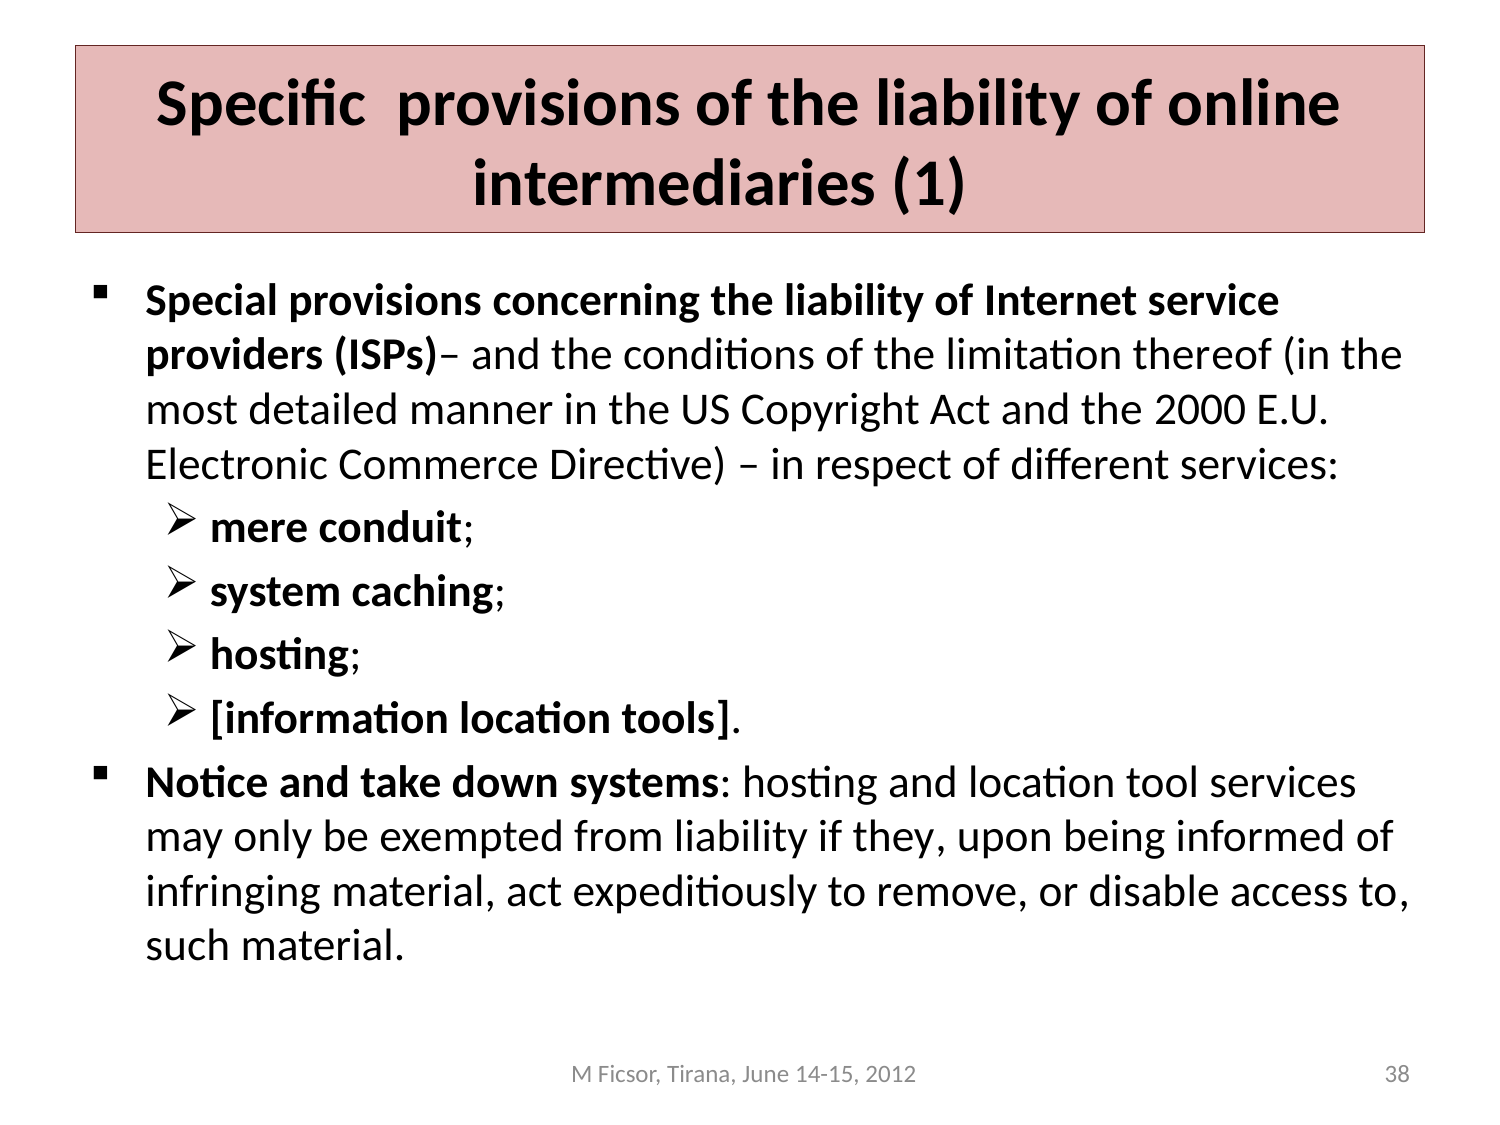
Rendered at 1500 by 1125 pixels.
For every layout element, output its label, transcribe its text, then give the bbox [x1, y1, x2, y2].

title Specific provisions of the liability of online intermediaries (1) [75, 45, 1425, 233]
list Special provisions concerning the liability of Internet service providers (ISPs)– and the conditions of the limitation thereof (in the most detailed manner in the US Copyright Act and the 2000 E.U. Electronic Commerce Directive) – in respect of different services: mere conduit; system caching; hosting; [information location tools]. Notice and take down systems: hosting and location tool services may only be exempted from liability if they, upon being informed of infringing material, act expeditiously to remove, or disable access to, such material. [75, 262, 1425, 1005]
footer M Ficsor, Tirana, June 14-15, 2012 [512, 1042, 988, 1103]
slide_number 38 [1074, 1042, 1425, 1103]
